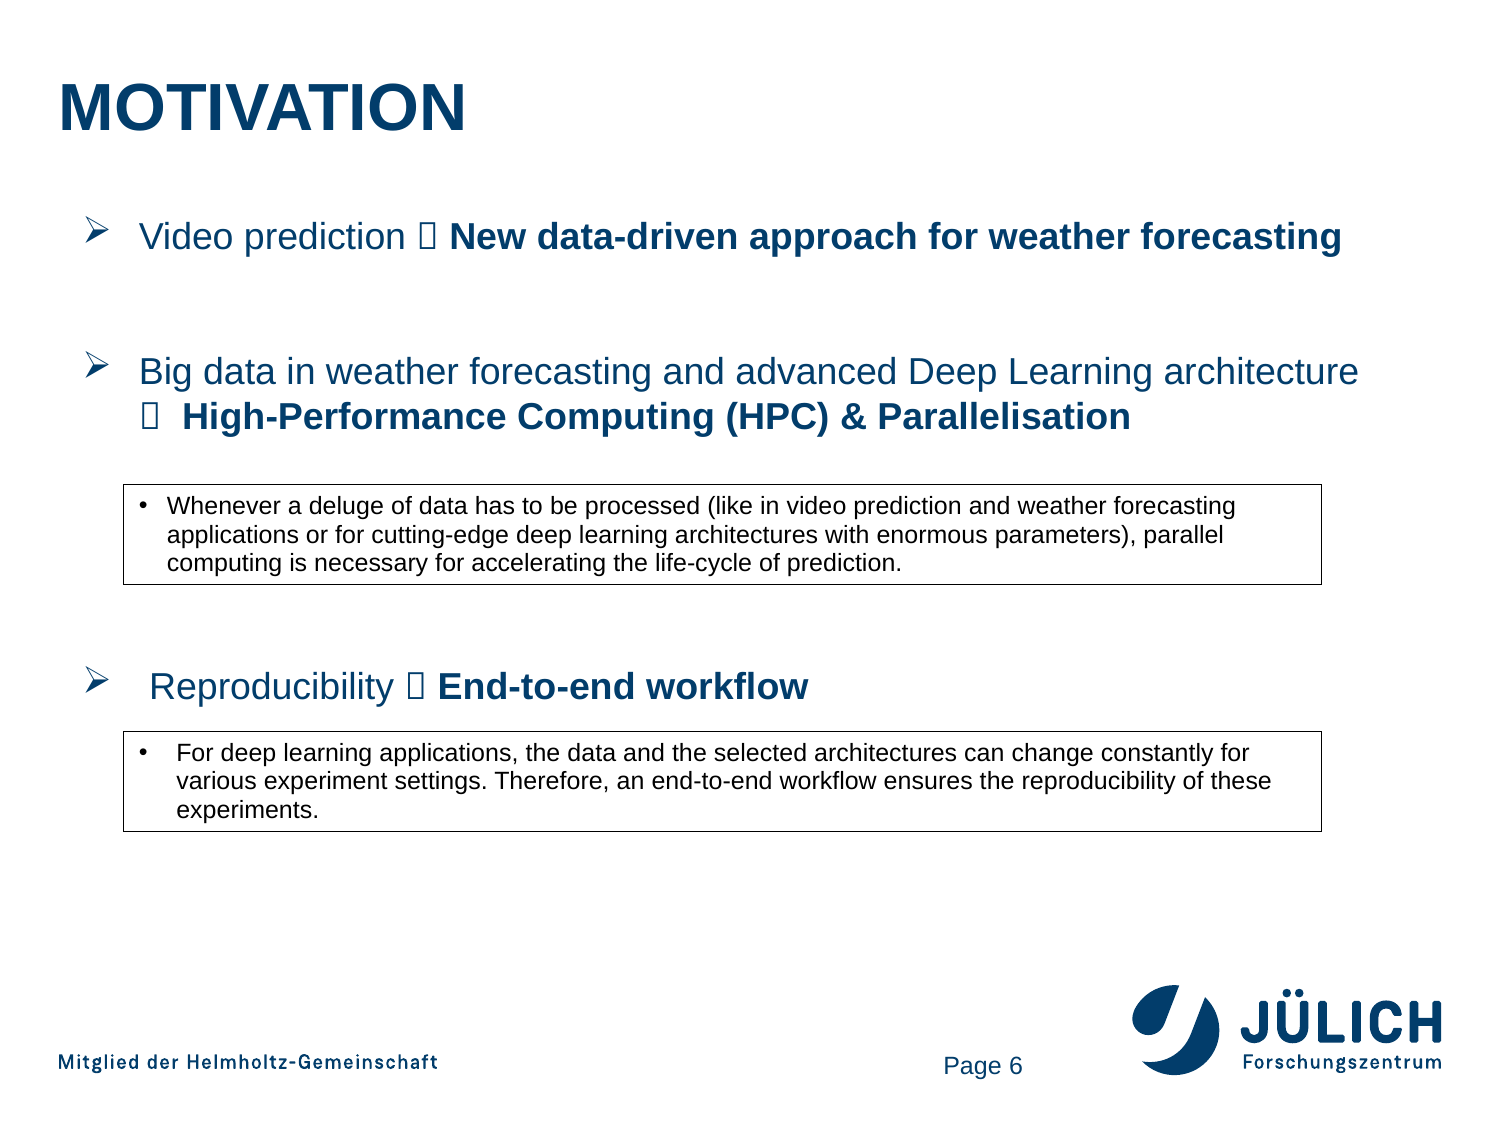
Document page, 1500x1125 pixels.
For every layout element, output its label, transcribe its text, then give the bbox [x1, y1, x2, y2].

slide_number Page 6 [881, 1034, 1039, 1094]
title MOTIVATION [58, 52, 1442, 238]
text_box For deep learning applications, the data and the selected architectures can change constantly for various experiment settings. Therefore, an end-to-end workflow ensures the reproducibility of these experiments. [123, 731, 1322, 832]
text_box Video prediction  New data-driven approach for weather forecasting Big data in weather forecasting and advanced Deep Learning architecture  High-Performance Computing (HPC) & Parallelisation Reproducibility  End-to-end workflow [67, 204, 1400, 760]
text_box Whenever a deluge of data has to be processed (like in video prediction and weather forecasting applications or for cutting-edge deep learning architectures with enormous parameters), parallel computing is necessary for accelerating the life-cycle of prediction. [123, 484, 1322, 585]
